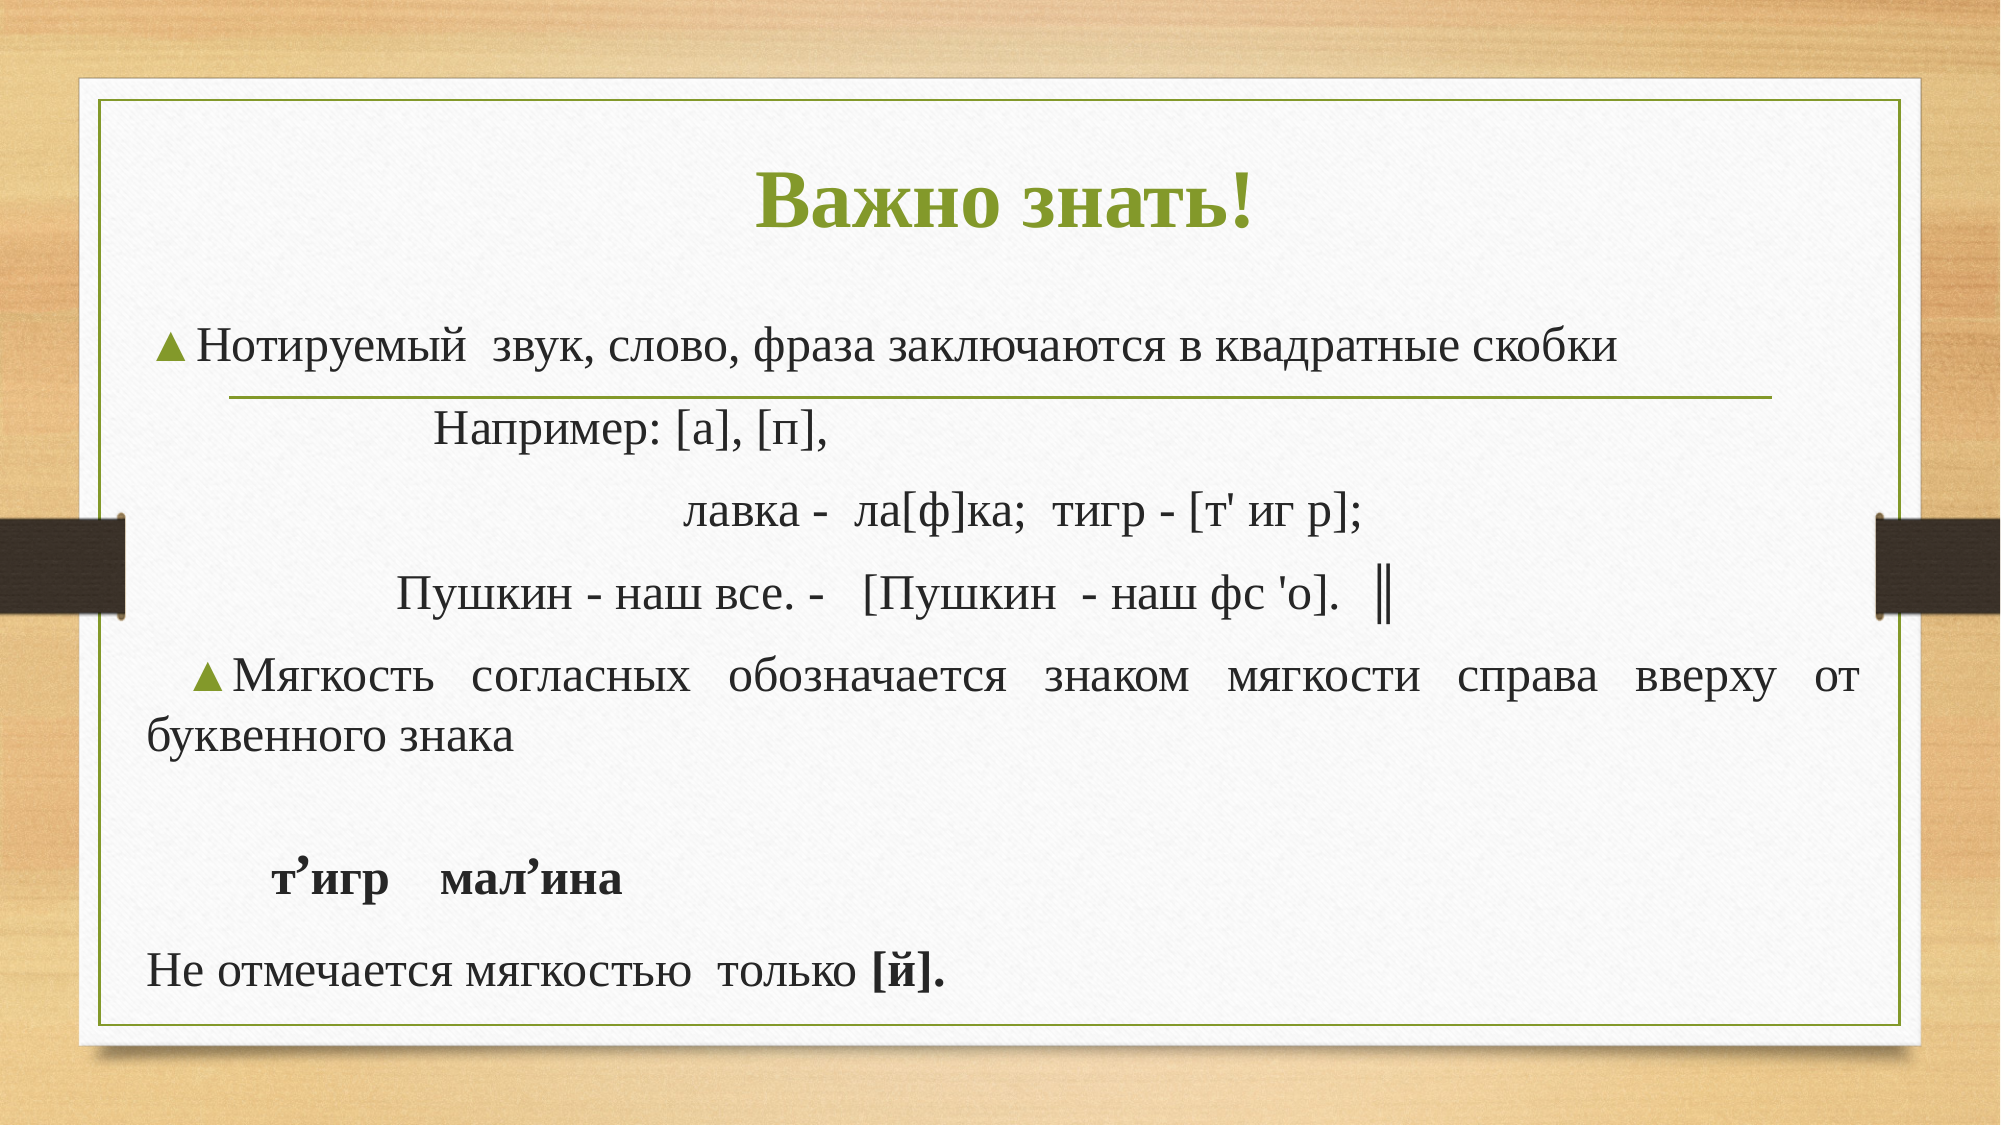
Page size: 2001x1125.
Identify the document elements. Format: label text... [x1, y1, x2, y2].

list ▲Нотируемый звук, слово, фраза заключаются в квадратные скобки Например: [а], [п], лавка - ла[ф]ка; тигр - [т' иг р]; Пушкин - наш все. - [Пушкин - наш фc 'о]. ║ ▲Мягкость согласных обозначается знаком мягкости справа вверху от буквенного знака т,игр мал,ина Не отмечается мягкостью только [й]. [131, 256, 1877, 988]
title Важно знать! [108, 113, 1903, 276]
picture [0, 0, 2001, 1125]
